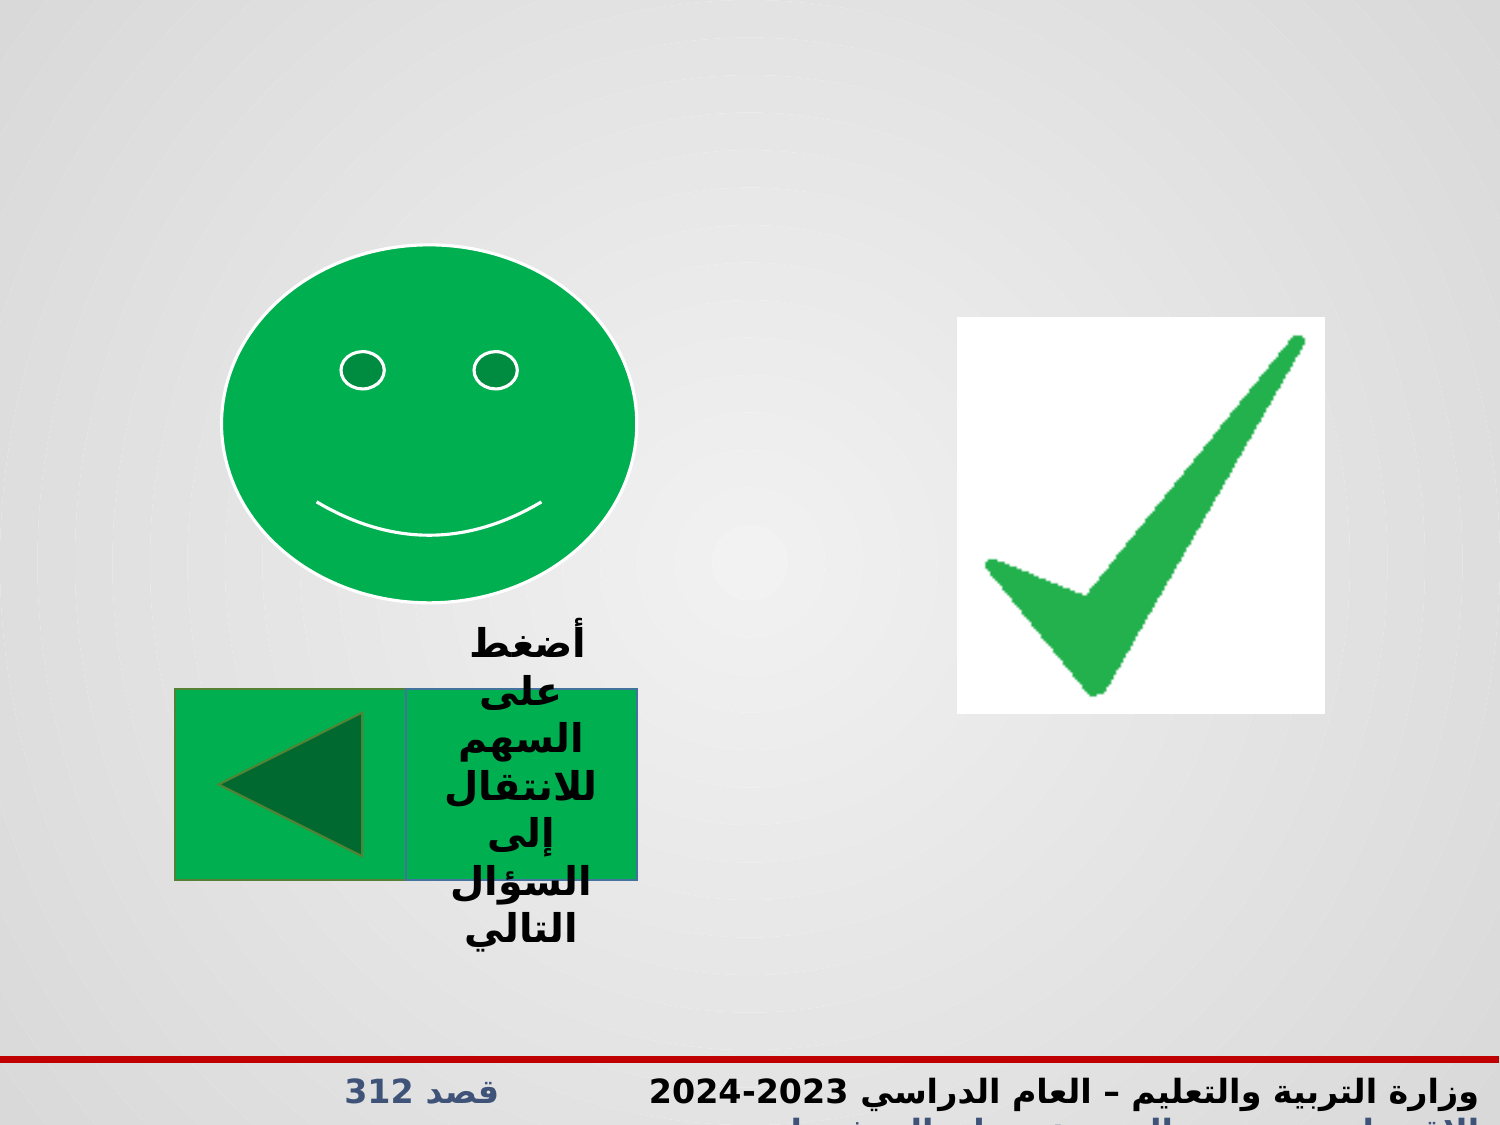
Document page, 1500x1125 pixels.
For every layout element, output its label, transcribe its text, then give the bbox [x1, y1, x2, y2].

text_box وزارة التربية والتعليم – العام الدراسي 2023-2024 قصد 312 الاقتصاد الدرس: ميزان المدفوعات [0, 1062, 1495, 1125]
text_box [174, 244, 1325, 881]
